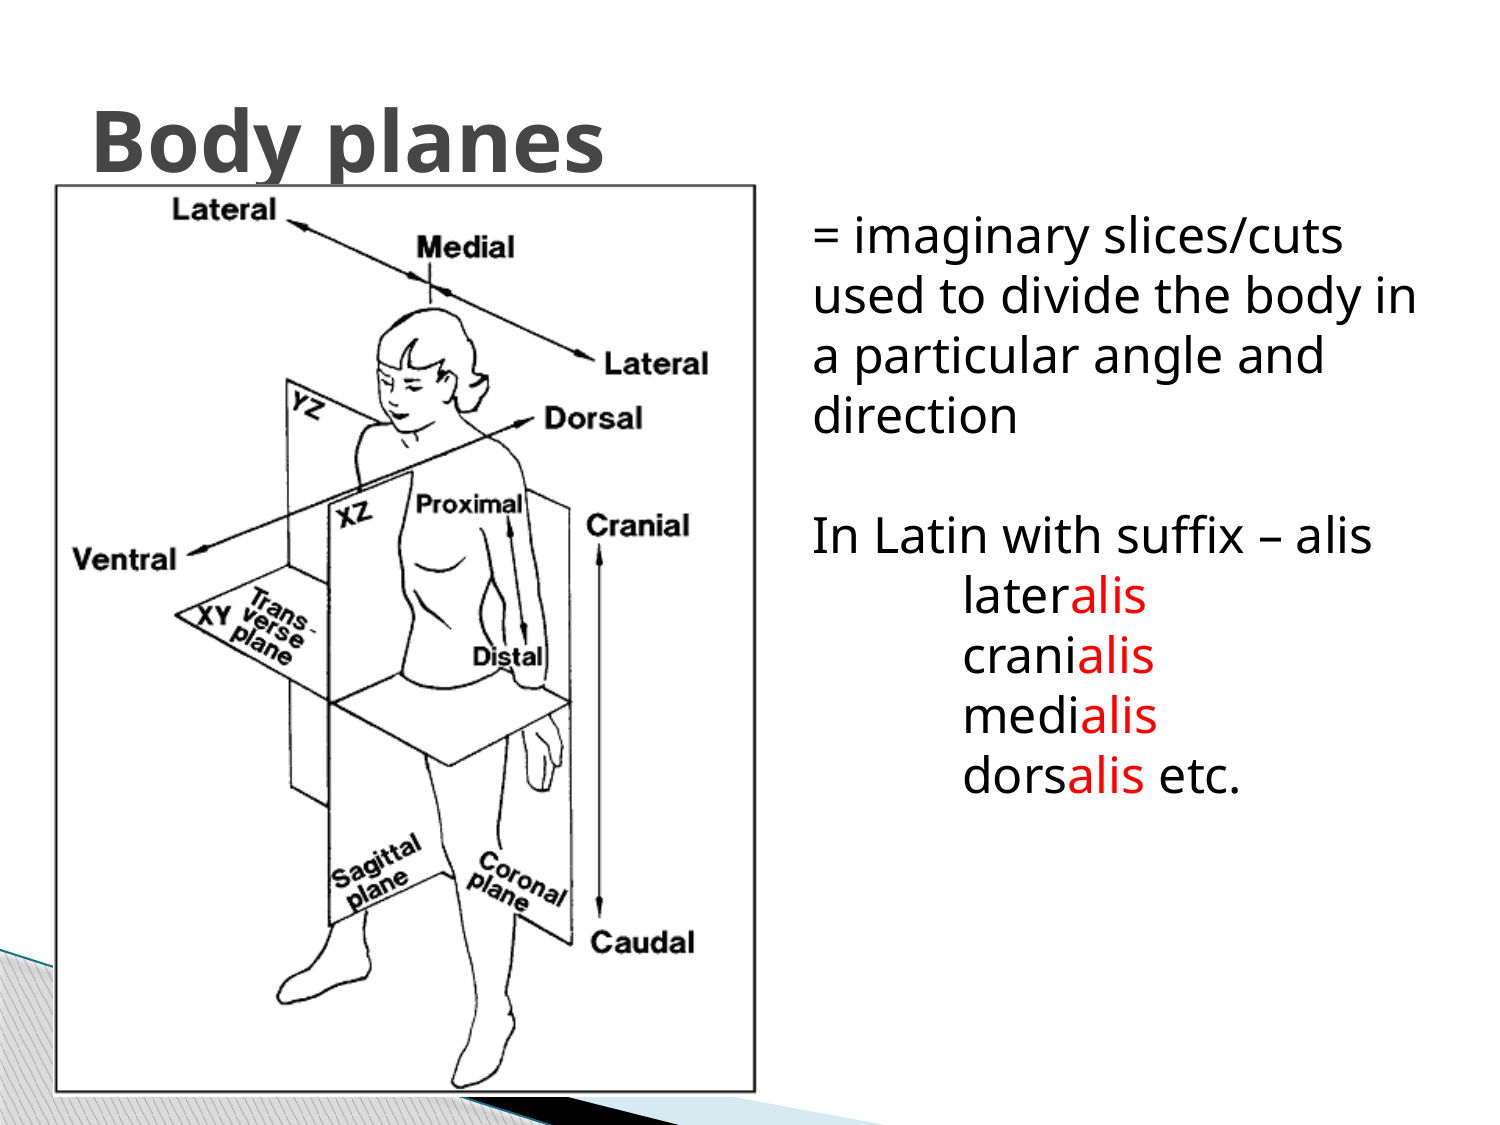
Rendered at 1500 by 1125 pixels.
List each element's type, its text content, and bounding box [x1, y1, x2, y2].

title Body planes [75, 45, 1425, 233]
picture [52, 184, 762, 1098]
text_box = imaginary slices/cuts used to divide the body in a particular angle and direction In Latin with suffix – alis lateralis cranialis medialis dorsalis etc. [797, 196, 1459, 811]
